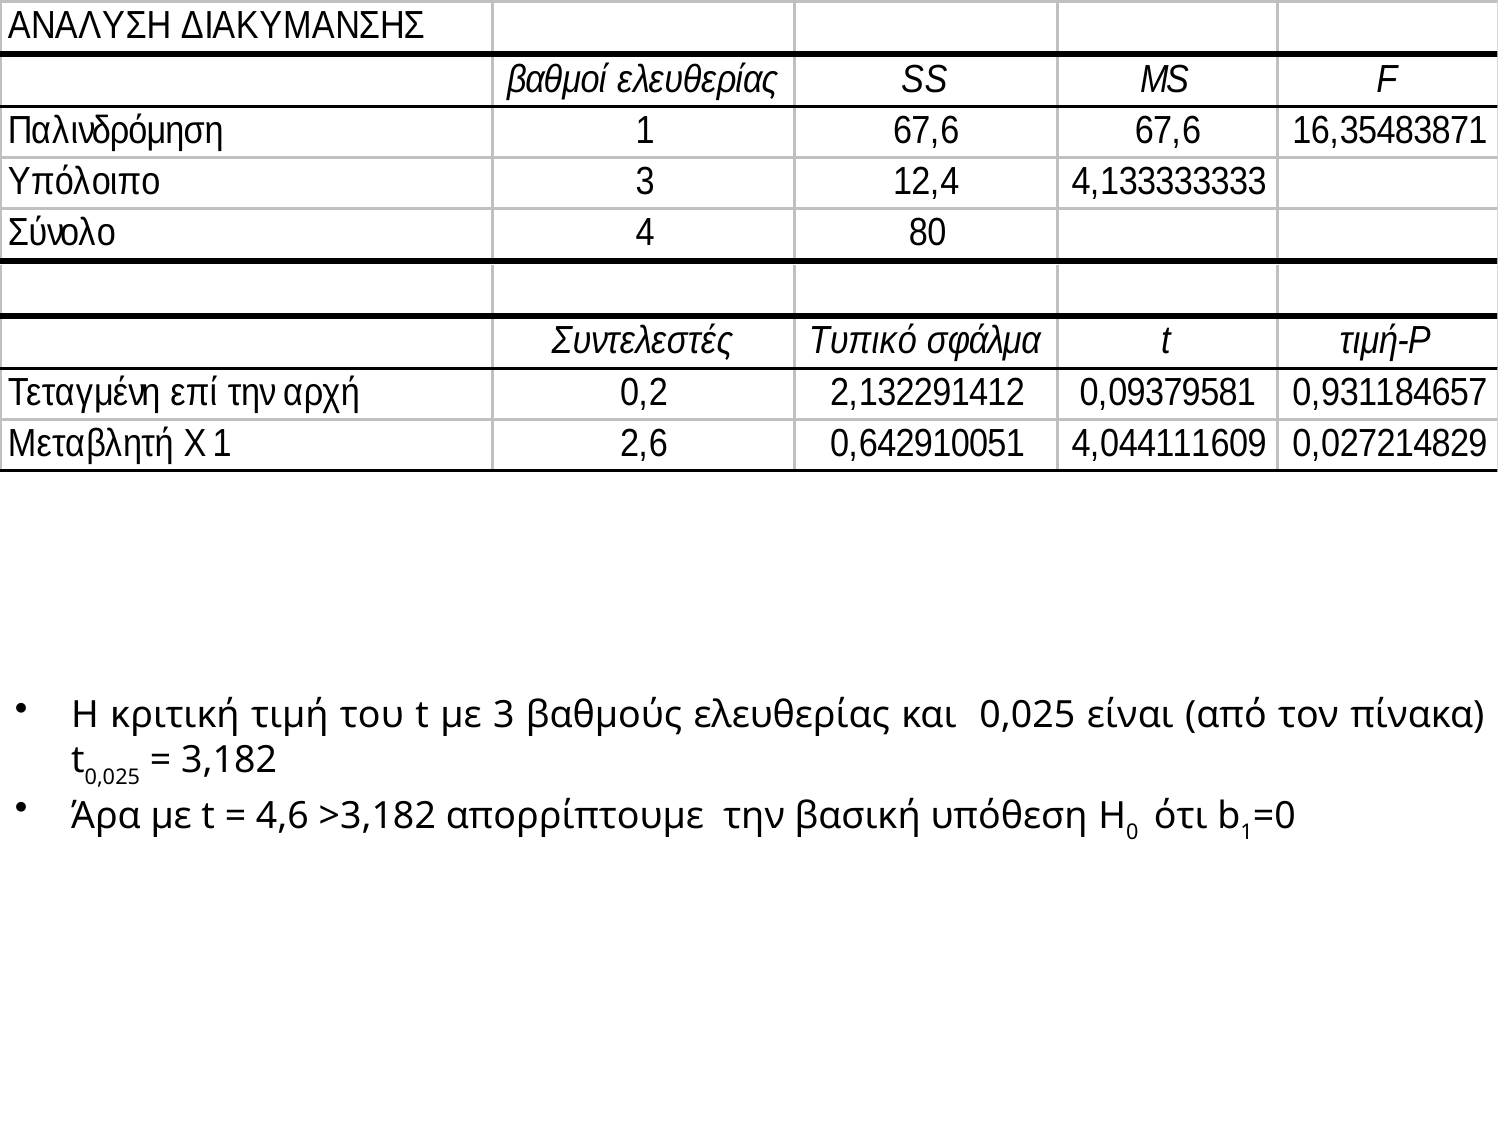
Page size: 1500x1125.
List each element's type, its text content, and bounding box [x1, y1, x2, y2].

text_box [0, 0, 1500, 476]
text_box Η κριτική τιμή του t με 3 βαθμούς ελευθερίας και 0,025 είναι (από τον πίνακα) t0,025 = 3,182 Άρα με t = 4,6 >3,182 απορρίπτουμε την βασική υπόθεση H0 ότι b1=0 [0, 687, 1500, 1124]
